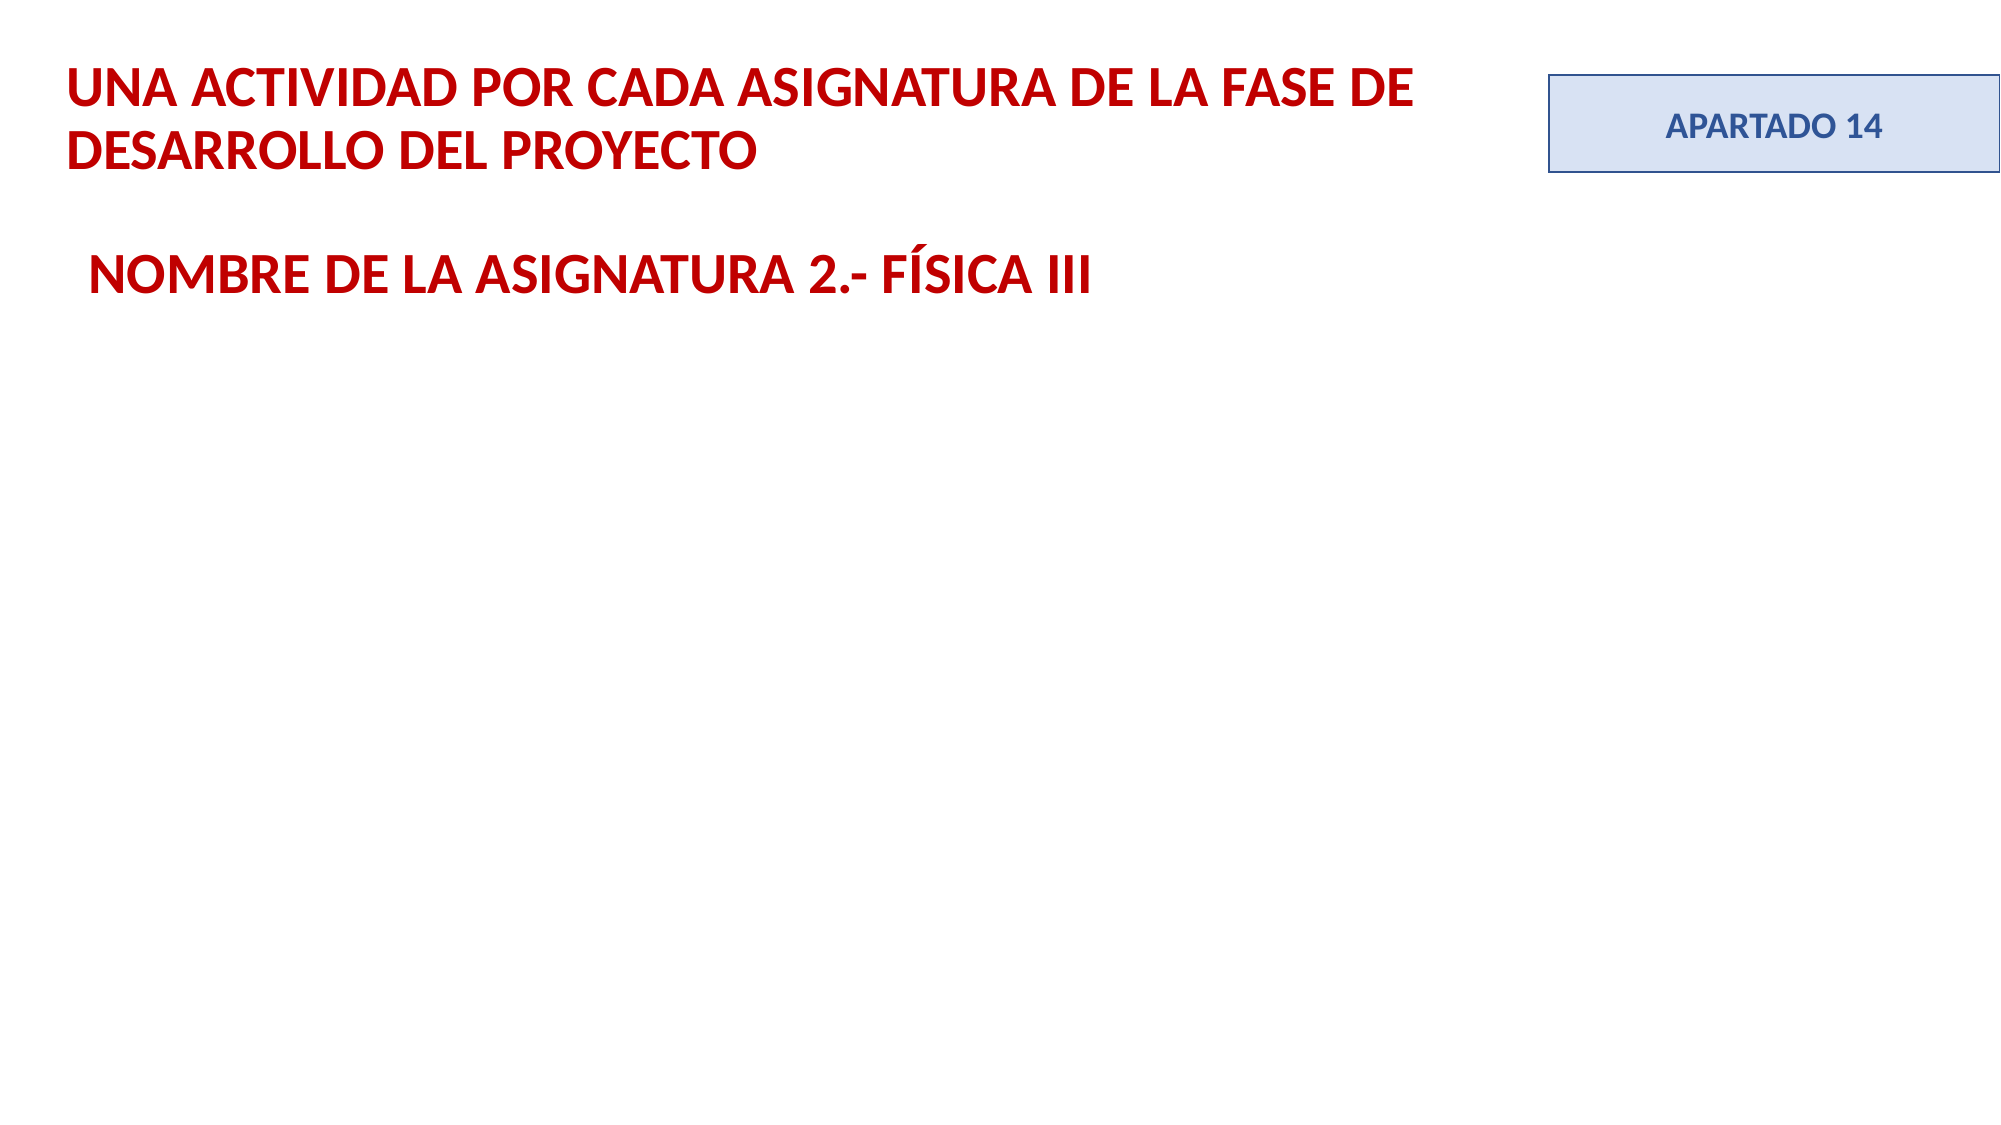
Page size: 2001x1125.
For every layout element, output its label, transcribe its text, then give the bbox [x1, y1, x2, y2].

text_box NOMBRE DE LA ASIGNATURA 2.- FÍSICA III [73, 235, 1777, 371]
text_box APARTADO 14 [1548, 74, 2000, 173]
list UNA ACTIVIDAD POR CADA ASIGNATURA DE LA FASE DE DESARROLLO DEL PROYECTO [51, 48, 1573, 207]
